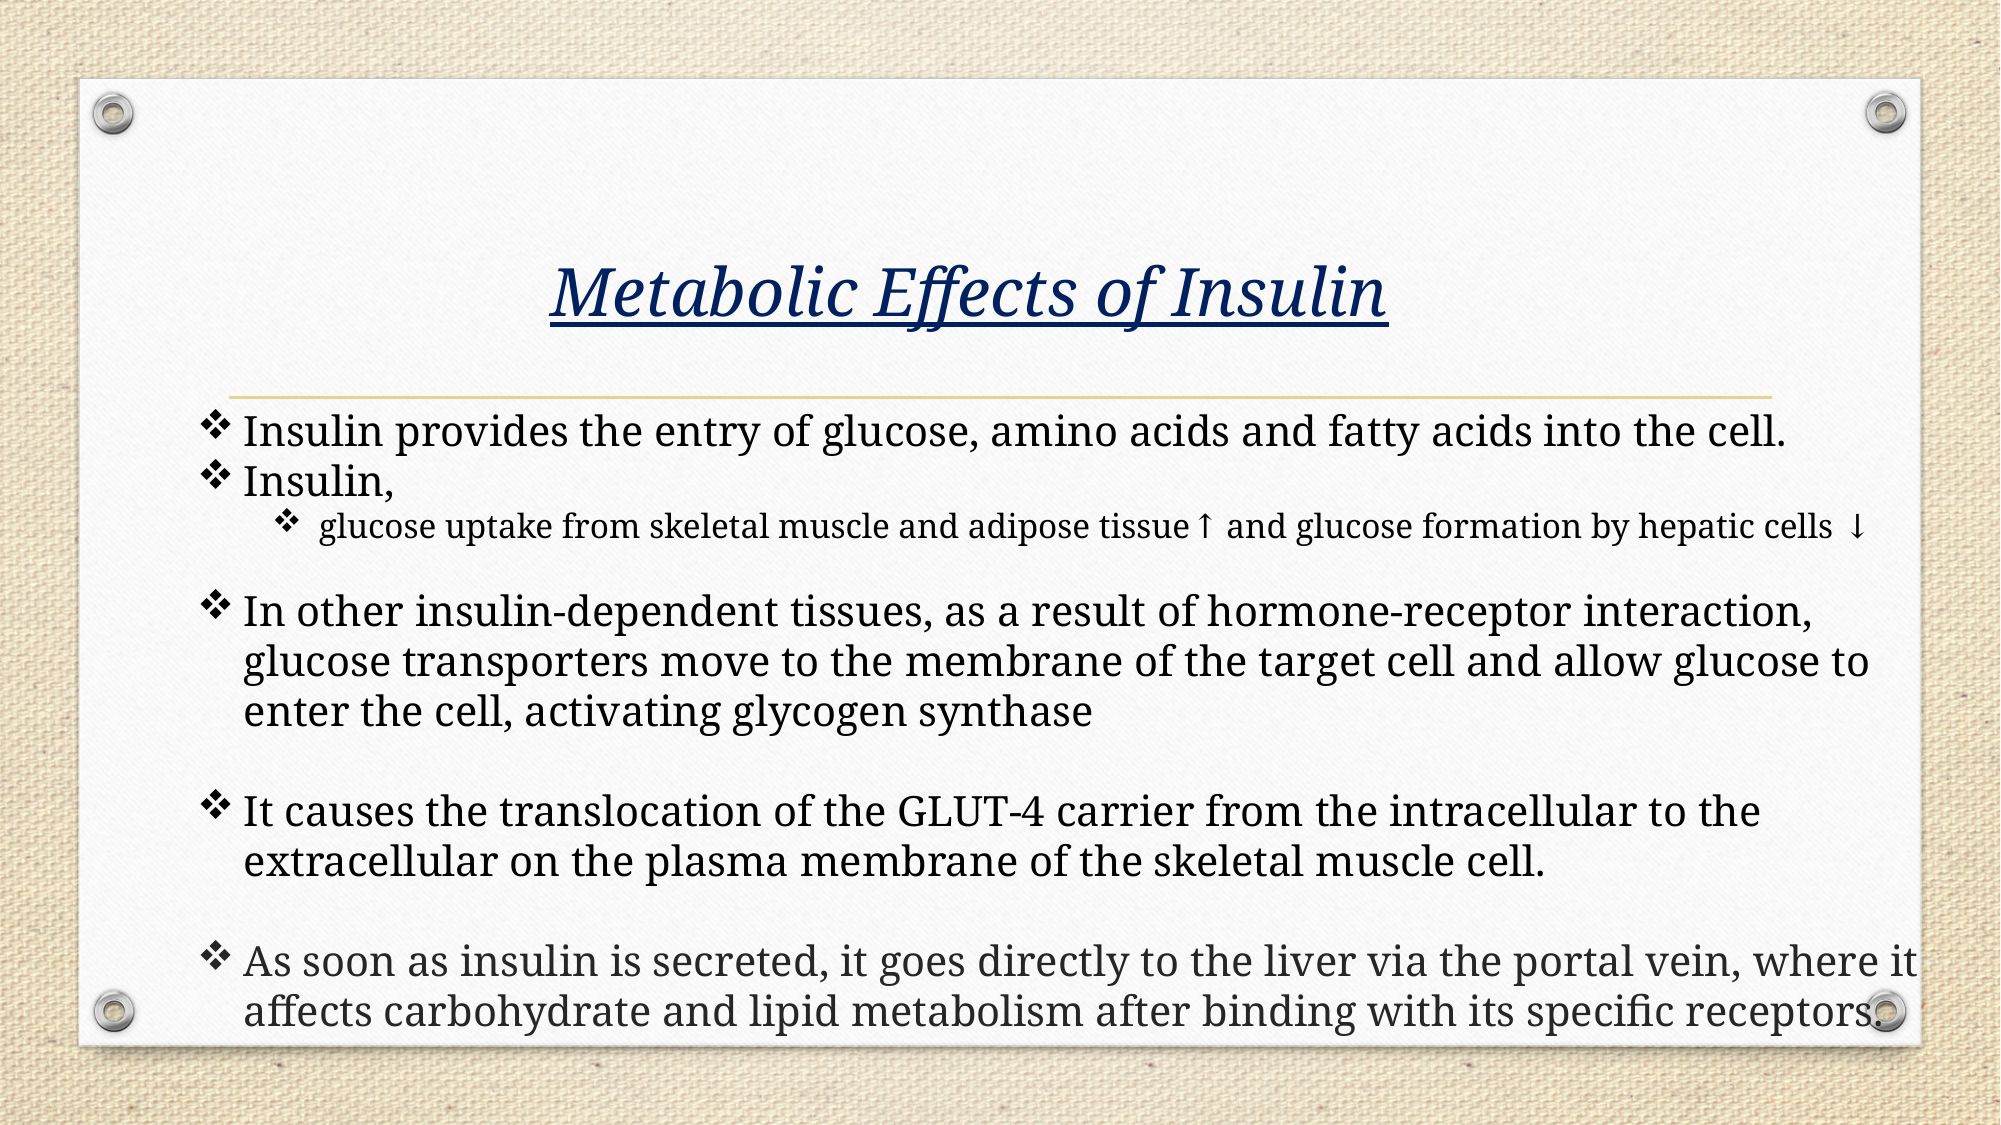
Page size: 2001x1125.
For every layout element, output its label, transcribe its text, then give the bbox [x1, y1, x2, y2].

list Insulin provides the entry of glucose, amino acids and fatty acids into the cell. Insulin, glucose uptake from skeletal muscle and adipose tissue↑ and glucose formation by hepatic cells ↓ In other insulin-dependent tissues, as a result of hormone-receptor interaction, glucose transporters move to the membrane of the target cell and allow glucose to enter the cell, activating glycogen synthase It causes the translocation of the GLUT-4 carrier from the intracellular to the extracellular on the plasma membrane of the skeletal muscle cell. As soon as insulin is secreted, it goes directly to the liver via the portal vein, where it affects carbohydrate and lipid metabolism after binding with its specific receptors. [182, 397, 1950, 1085]
title Metabolic Effects of Insulin [182, 183, 1758, 397]
picture [0, 0, 2001, 1125]
text_box [138, 793, 1879, 910]
